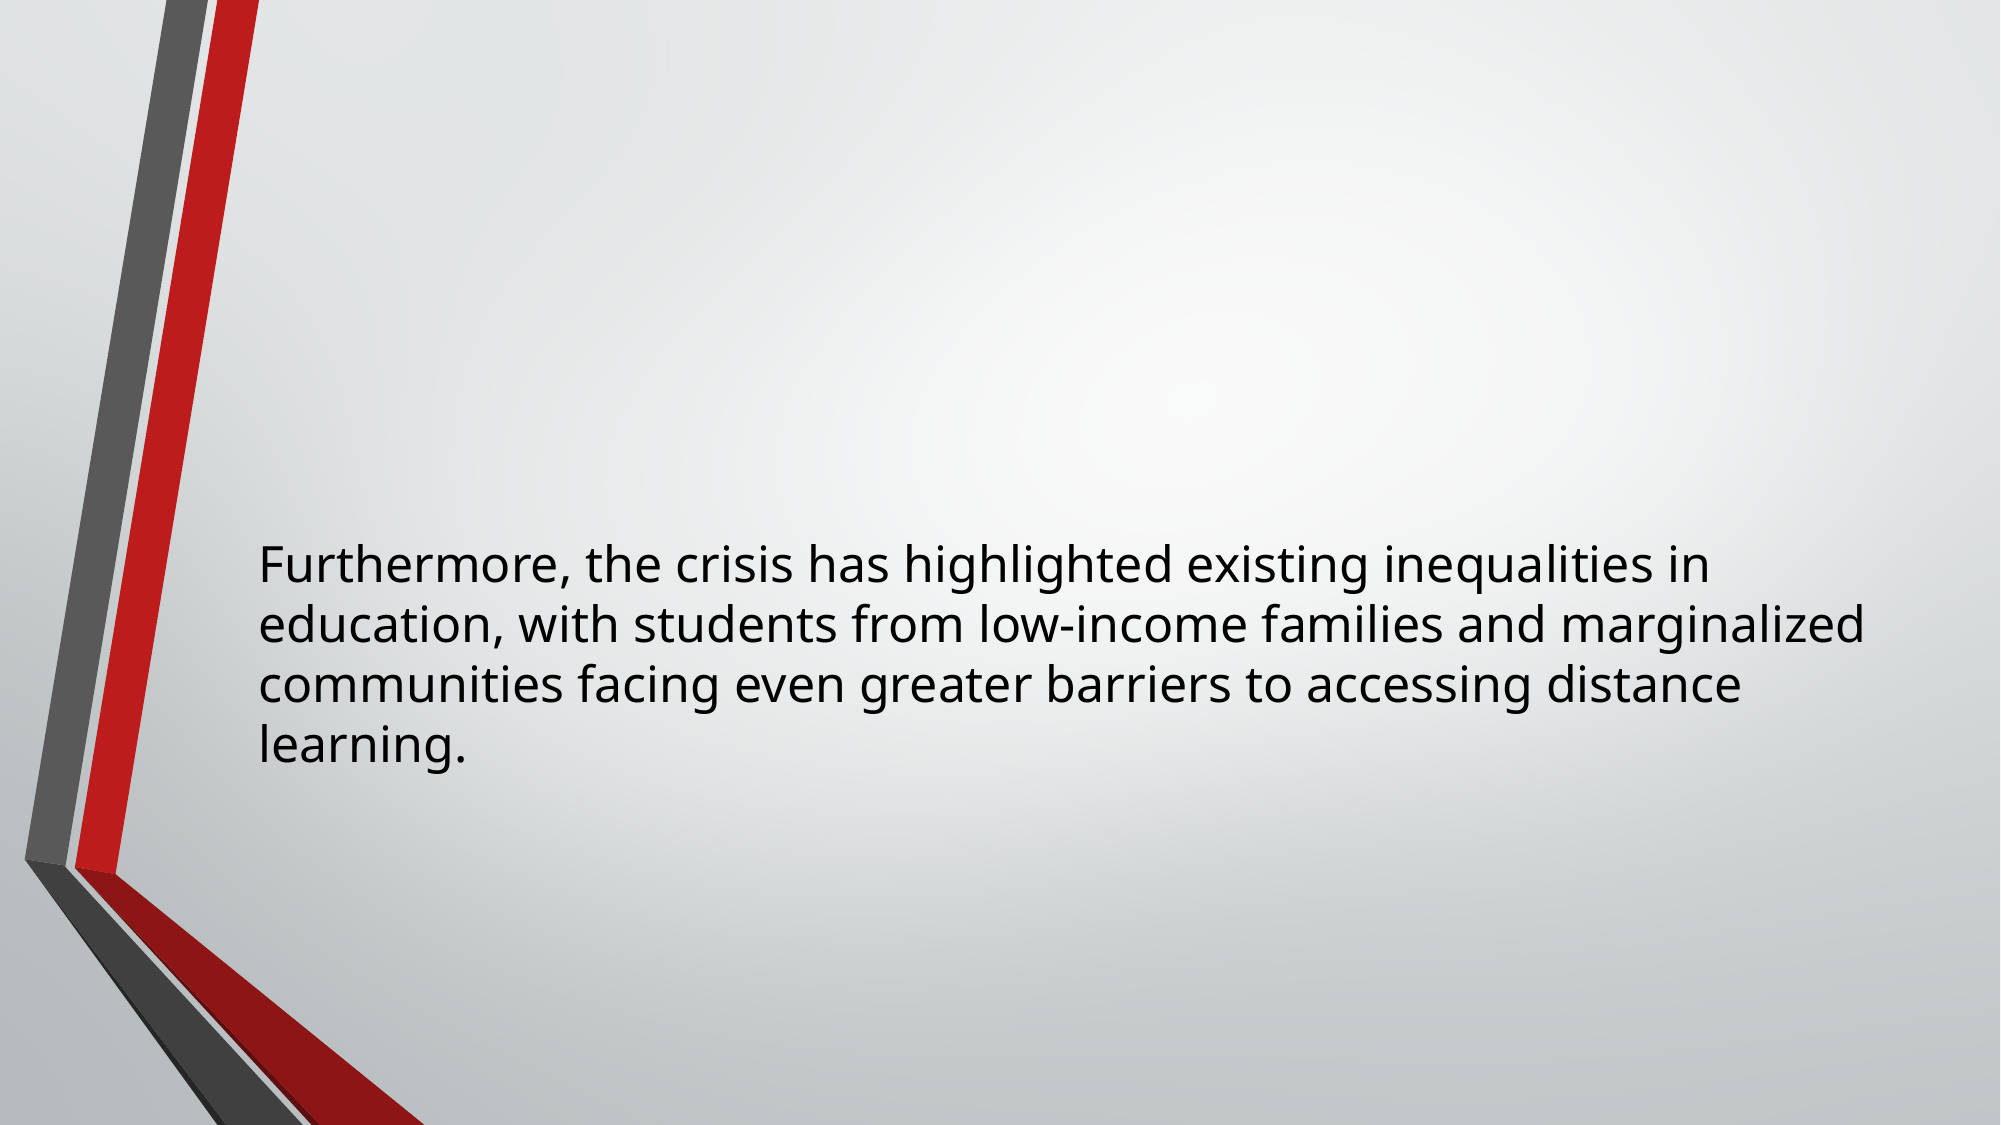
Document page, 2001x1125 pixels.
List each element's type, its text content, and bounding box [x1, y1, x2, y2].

list Furthermore, the crisis has highlighted existing inequalities in education, with students from low-income families and marginalized communities facing even greater barriers to accessing distance learning. [243, 437, 1887, 950]
